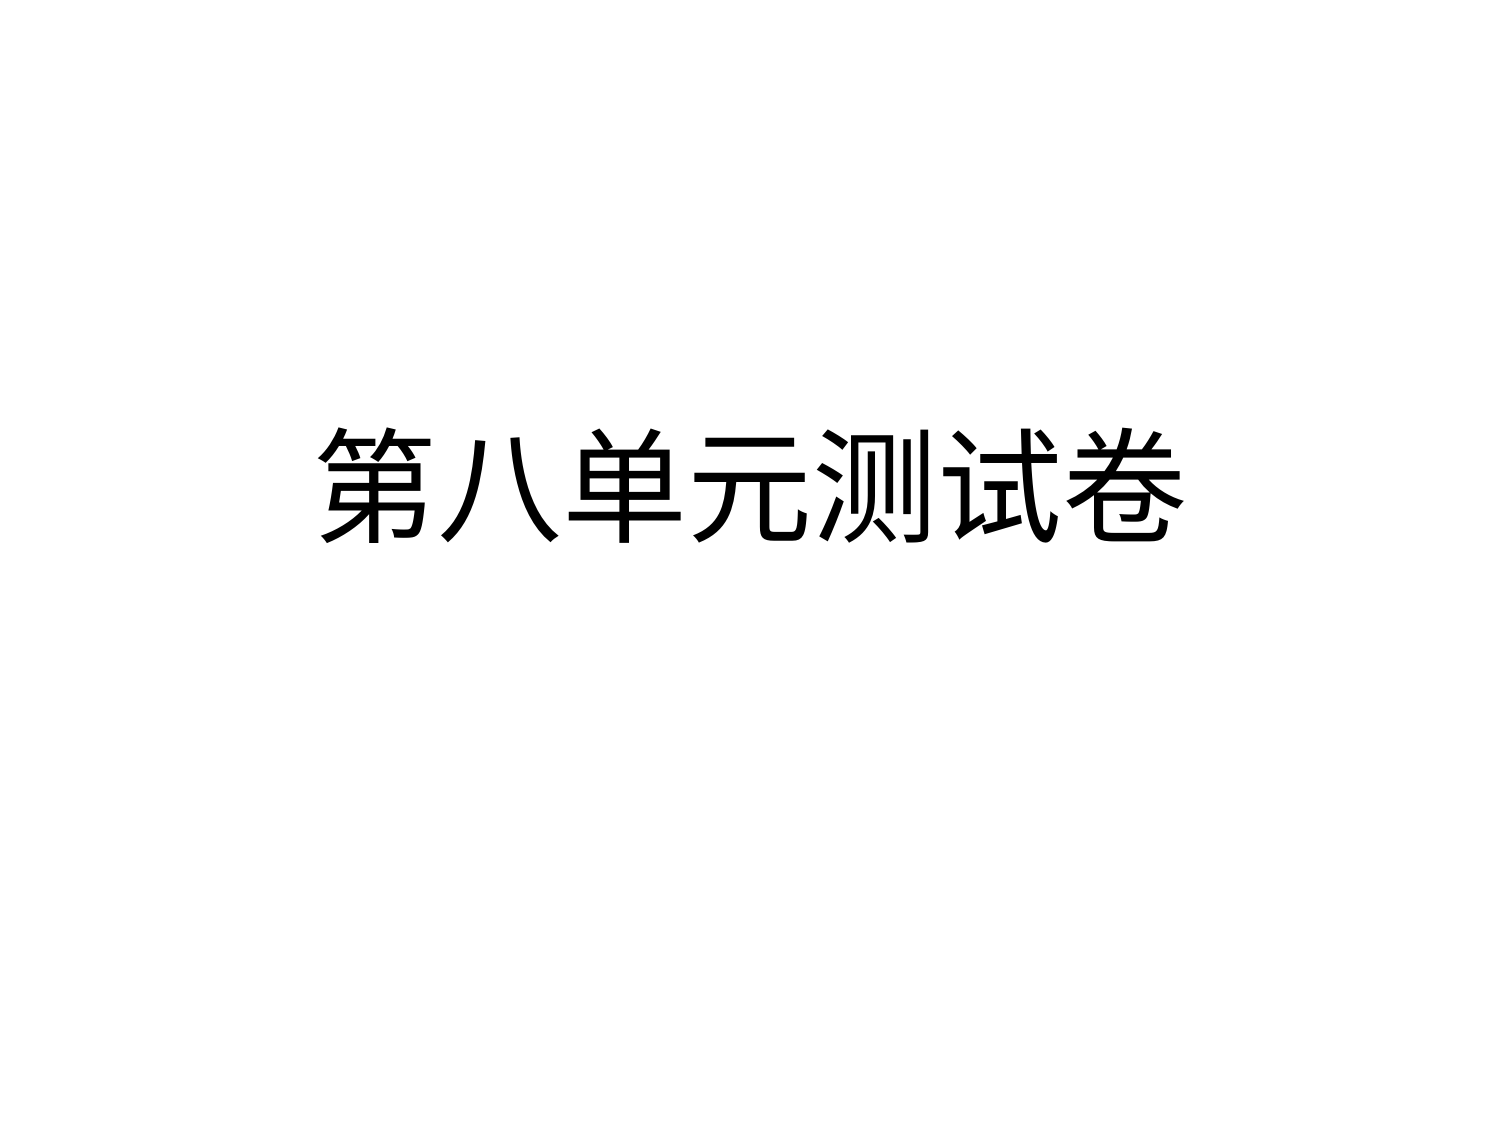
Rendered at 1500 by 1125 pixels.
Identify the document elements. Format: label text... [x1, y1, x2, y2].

text_box 第八单元测试卷 [8, 326, 1492, 566]
